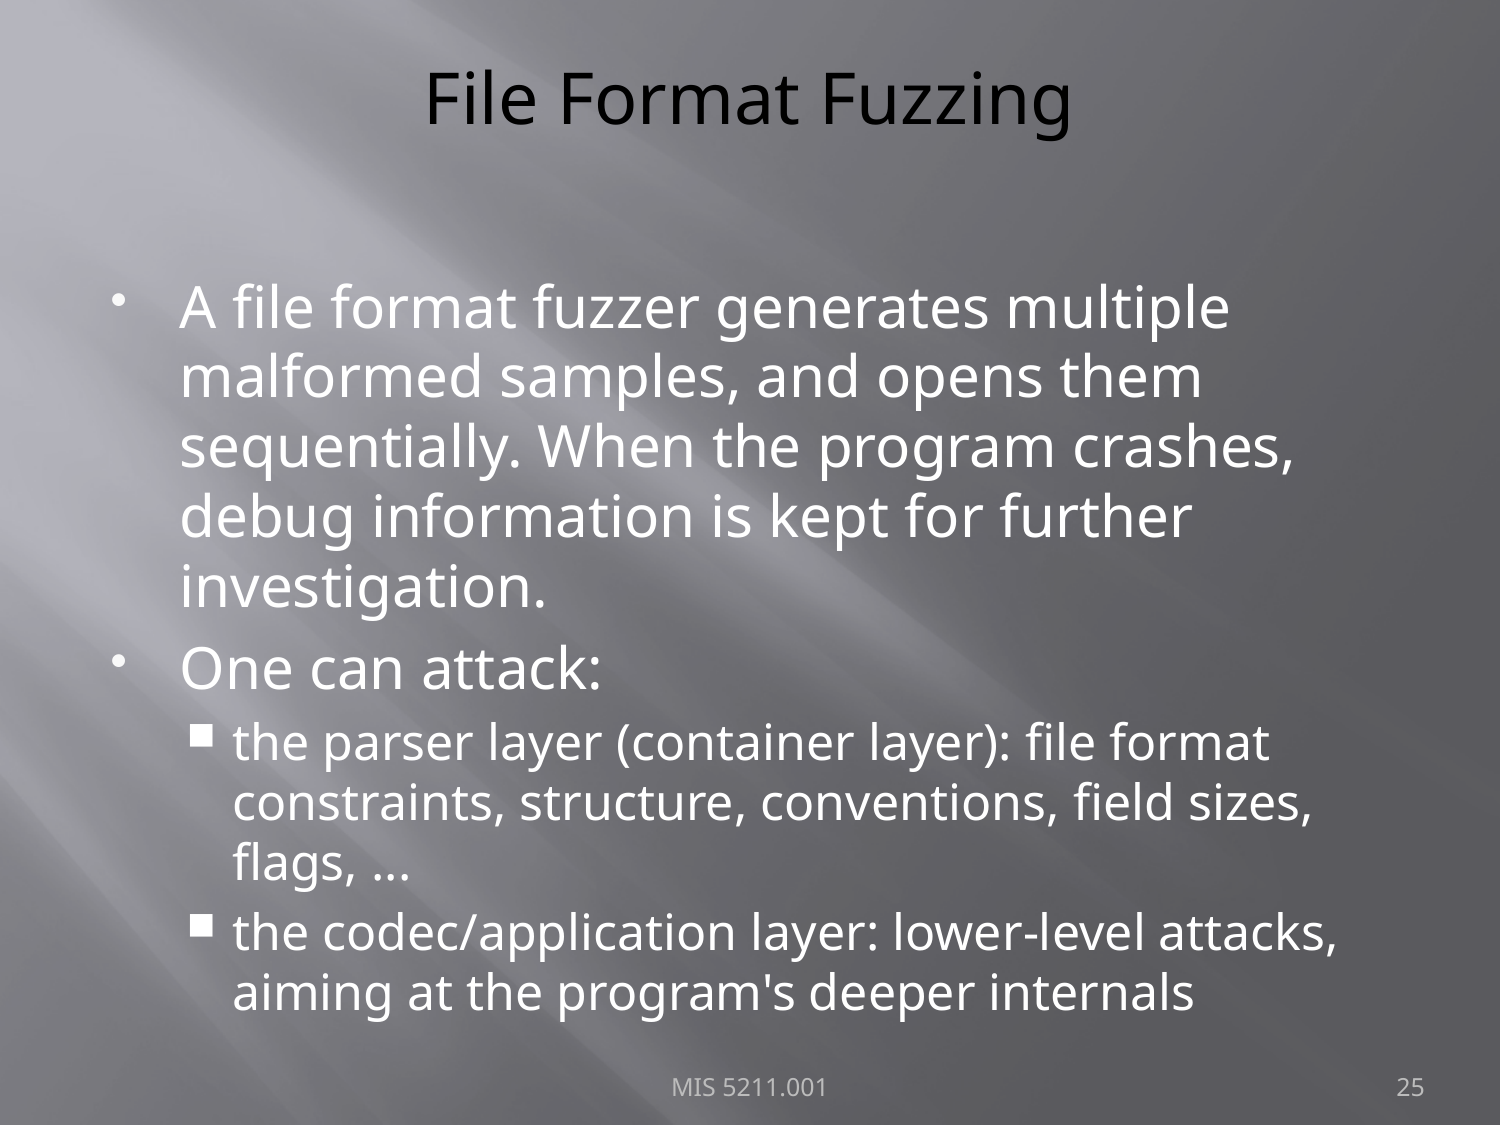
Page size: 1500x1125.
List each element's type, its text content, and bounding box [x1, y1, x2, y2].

slide_number 25 [1299, 1052, 1425, 1113]
list A file format fuzzer generates multiple malformed samples, and opens them sequentially. When the program crashes, debug information is kept for further investigation. One can attack: the parser layer (container layer): file format constraints, structure, conventions, field sizes, flags, ... the codec/application layer: lower-level attacks, aiming at the program's deeper internals [75, 262, 1425, 1035]
footer MIS 5211.001 [512, 1052, 988, 1113]
title File Format Fuzzing [75, 45, 1425, 233]
